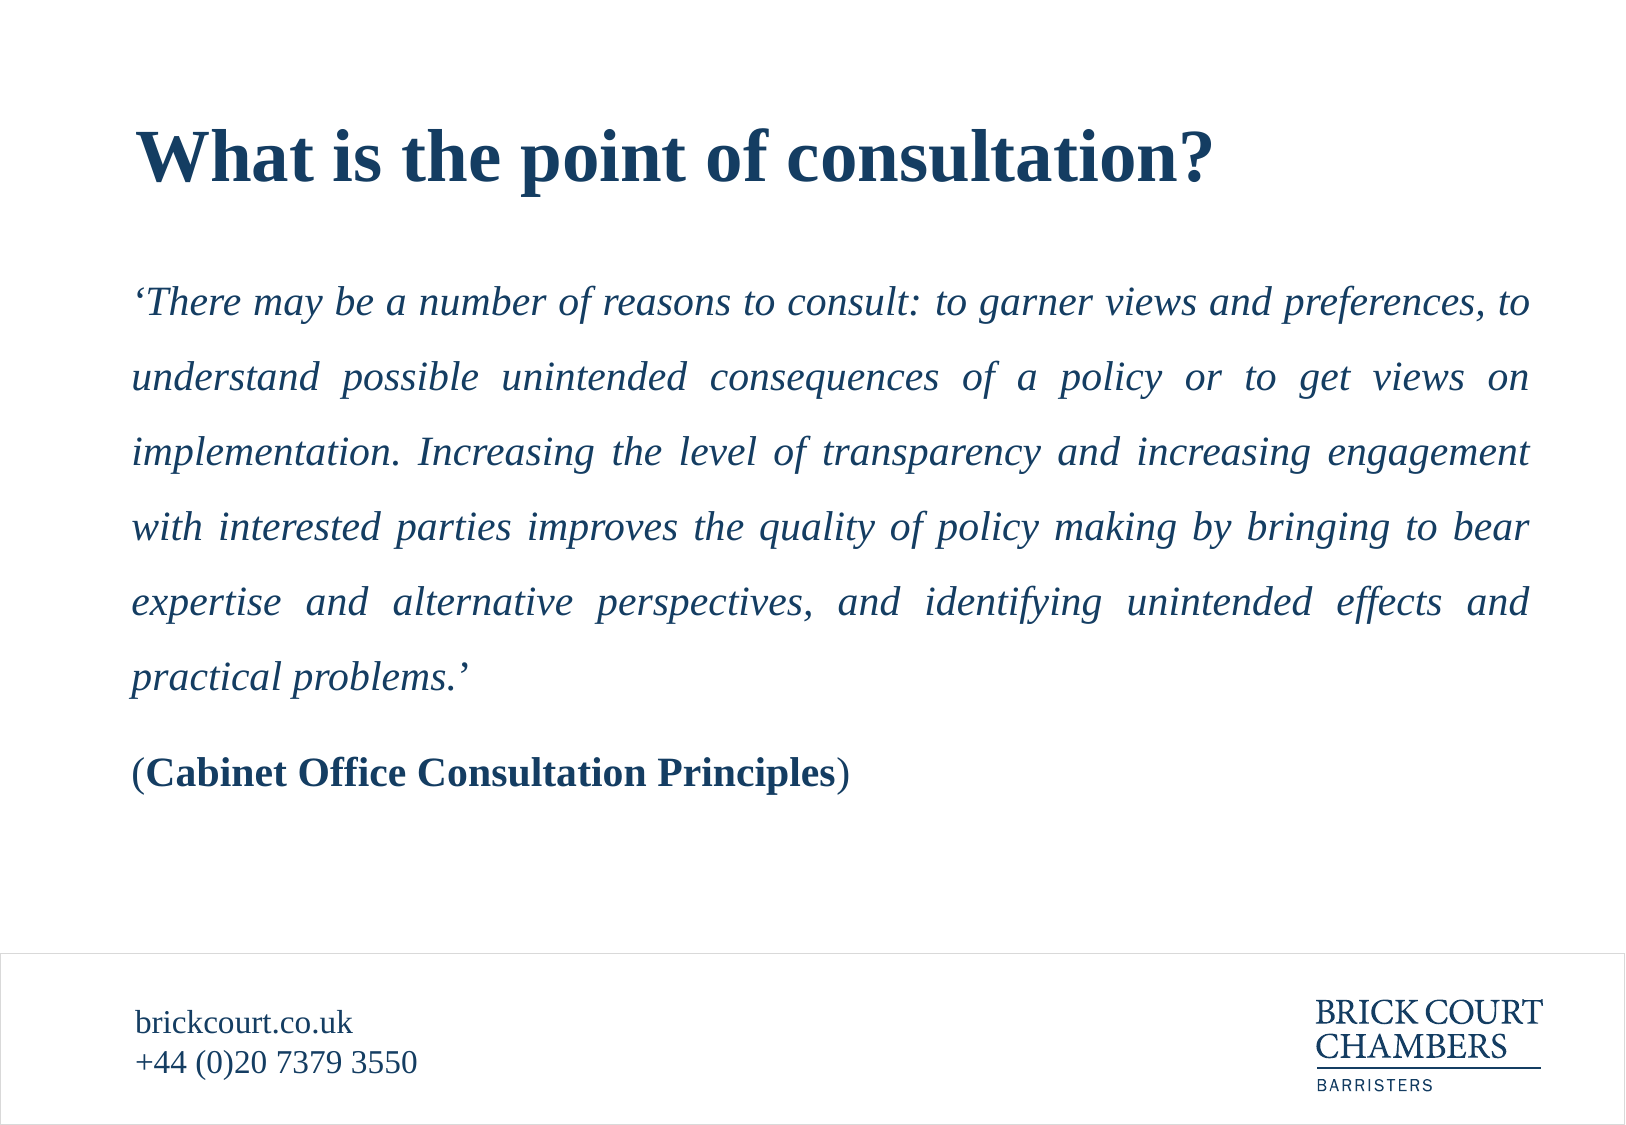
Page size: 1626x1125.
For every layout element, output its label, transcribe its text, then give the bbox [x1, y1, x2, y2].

list ‘There may be a number of reasons to consult: to garner views and preferences, to understand possible unintended consequences of a policy or to get views on implementation. Increasing the level of transparency and increasing engagement with interested parties improves the quality of policy making by bringing to bear expertise and alternative perspectives, and identifying unintended effects and practical problems.’ (Cabinet Office Consultation Principles) [120, 243, 1543, 886]
footer brickcourt.co.uk +44 (0)20 7379 3550 [120, 992, 516, 1085]
title What is the point of consultation? [120, 62, 1543, 204]
